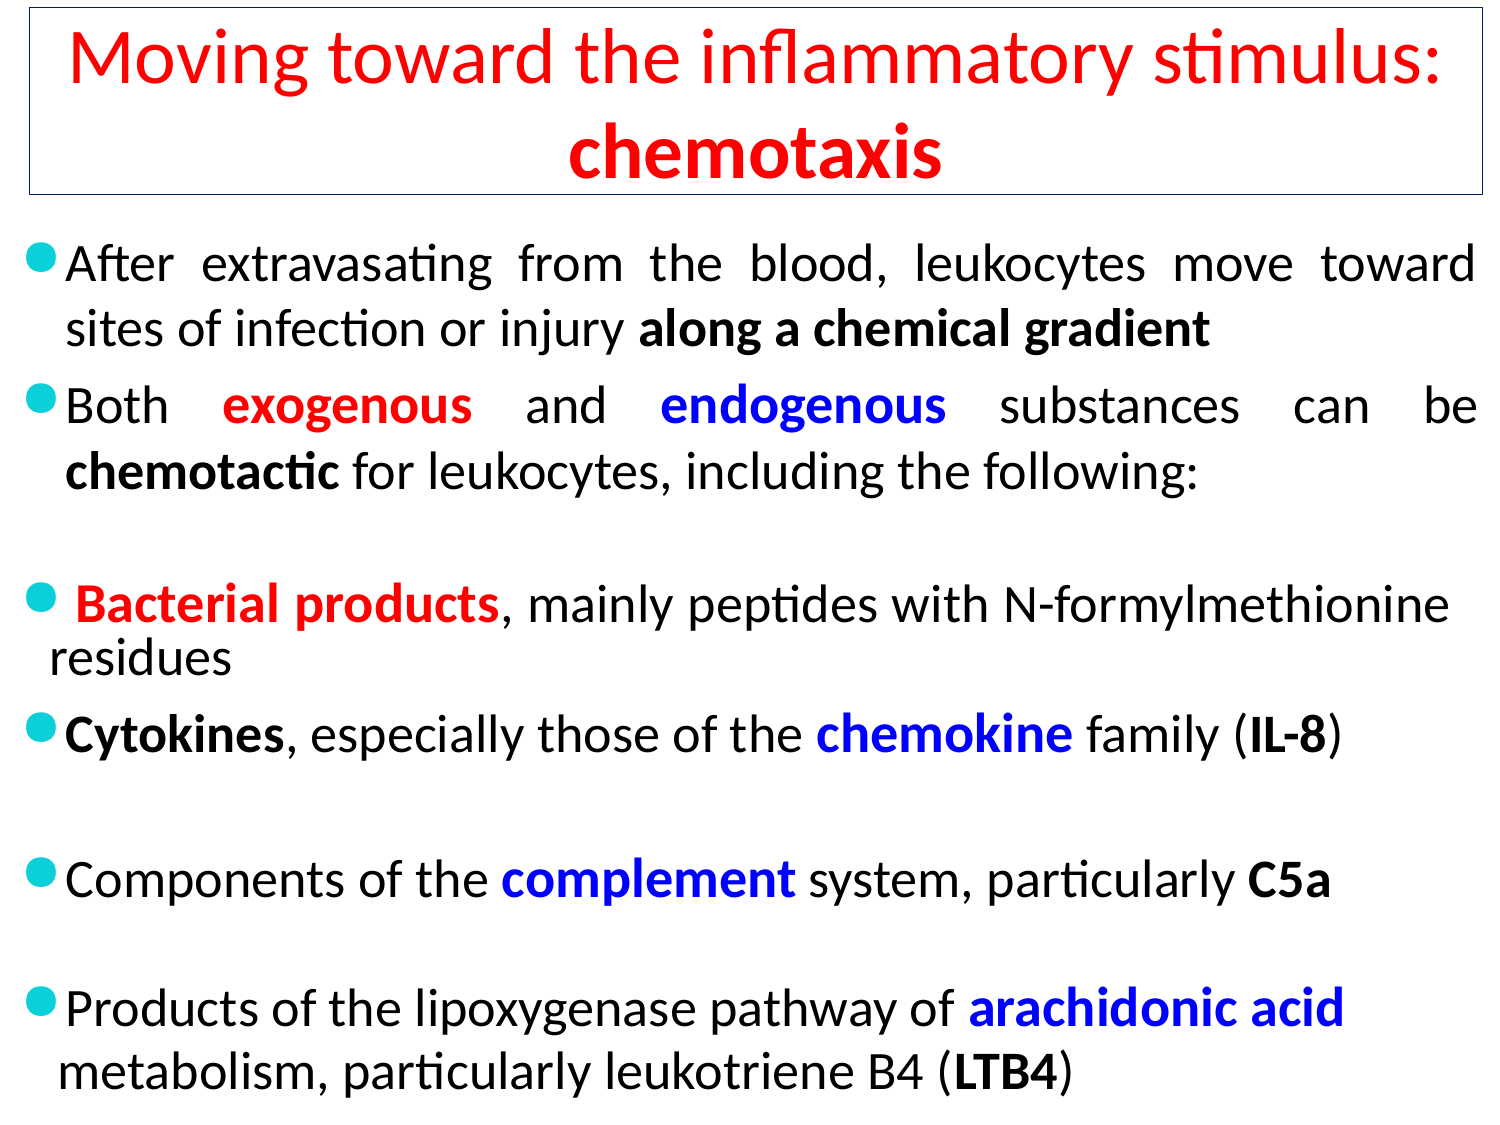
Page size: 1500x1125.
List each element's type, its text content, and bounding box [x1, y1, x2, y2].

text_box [29, 2, 1483, 195]
text_box After extravasating from the blood, leukocytes move toward sites of infection or injury along a chemical gradient Both exogenous and endogenous substances can be chemotactic for leukocytes, including the following: Bacterial products, mainly peptides with N-formylmethionine residues Cytokines, especially those of the chemokine family (IL-8) Components of the complement system, particularly C5a Products of the lipoxygenase pathway of arachidonic acid metabolism, particularly leukotriene B4 (LTB4) [13, 219, 1487, 1108]
